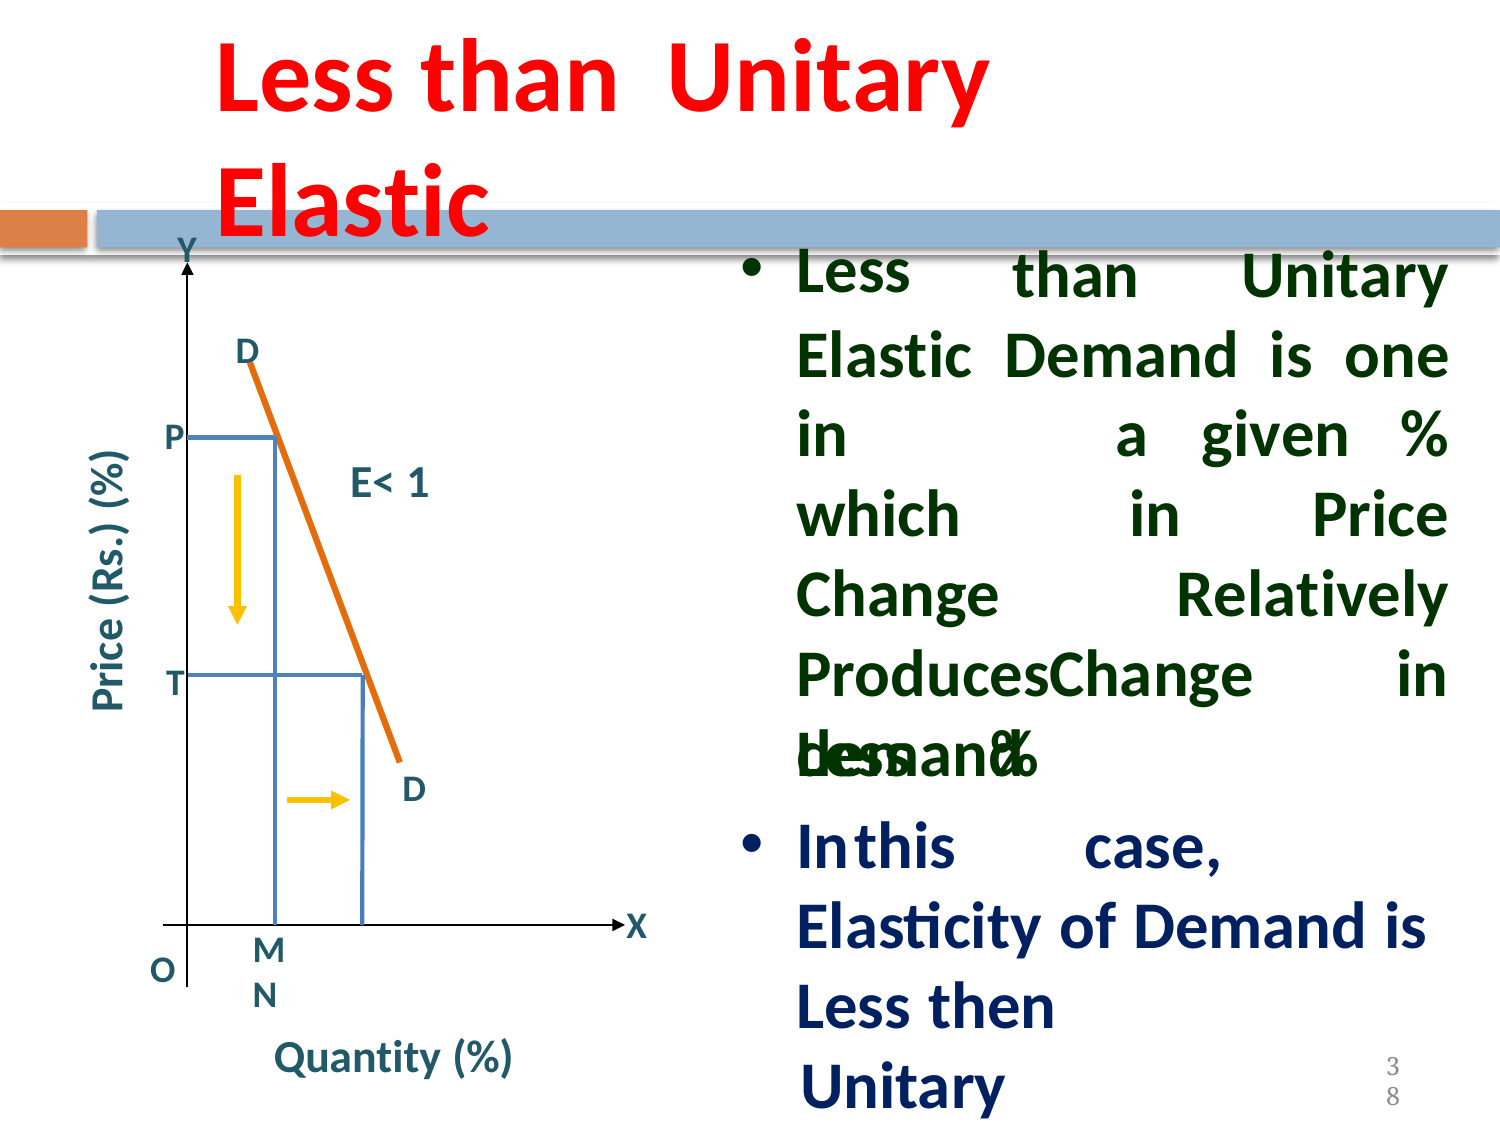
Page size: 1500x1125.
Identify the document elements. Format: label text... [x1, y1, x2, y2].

text_box Y [175, 224, 200, 270]
text_box M N [250, 924, 374, 1015]
text_box [181, 270, 194, 275]
text_box P [162, 412, 187, 458]
text_box Elastic Demand is one [794, 310, 1450, 391]
text_box Unitary [1239, 230, 1450, 310]
text_box Less than Unitary Elastic [213, 7, 1287, 258]
text_box Less [738, 226, 913, 307]
text_box Quantity (%) [271, 1026, 516, 1082]
text_box In this case, Elasticity of Demand is Less then Unitary [737, 802, 1450, 1122]
text_box Change in demand [793, 630, 1450, 791]
text_box O [147, 945, 178, 991]
text_box D [400, 763, 429, 809]
text_box [331, 790, 350, 810]
text_box X [624, 901, 650, 947]
text_box in Price [1127, 470, 1450, 551]
text_box a given % [1113, 390, 1450, 471]
text_box than [1010, 230, 1143, 310]
text_box [228, 606, 247, 625]
text_box Relatively [1174, 550, 1450, 630]
text_box [612, 918, 624, 932]
text_box T [163, 657, 187, 703]
text_box 38 [1384, 1050, 1412, 1111]
text_box Price (Rs.) (%) [76, 448, 127, 715]
text_box E< 1 [347, 451, 431, 507]
text_box D [233, 326, 262, 372]
text_box in which Change Produces Less % [793, 390, 1067, 630]
